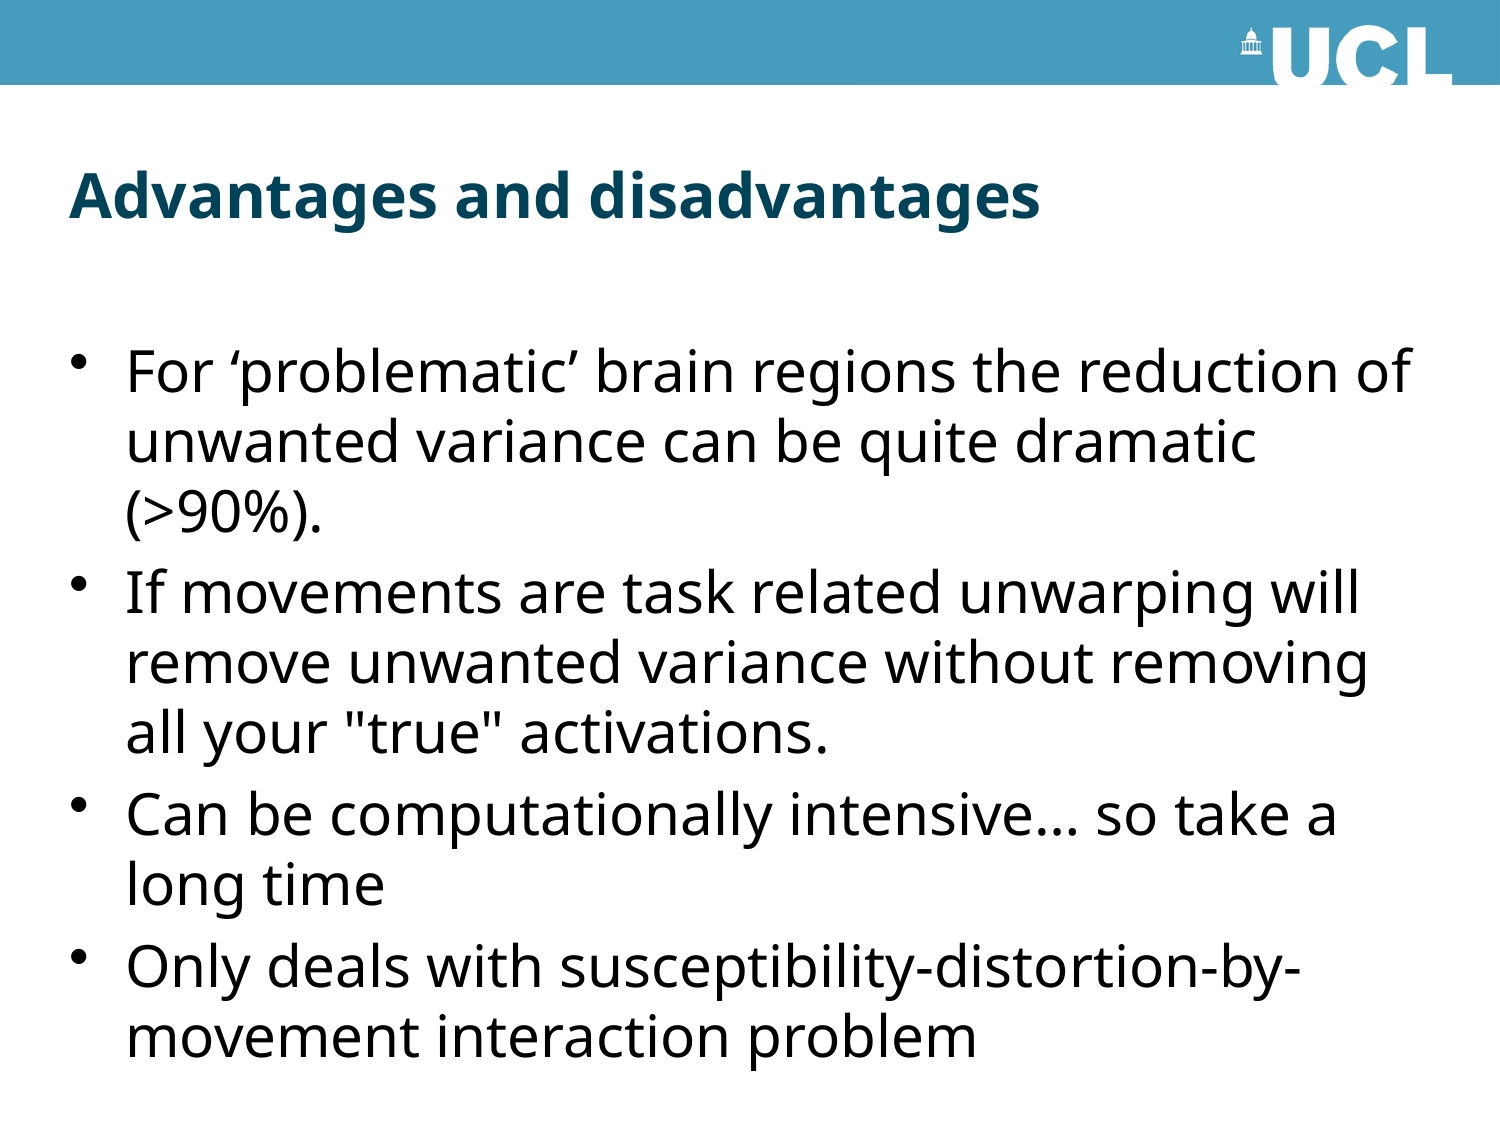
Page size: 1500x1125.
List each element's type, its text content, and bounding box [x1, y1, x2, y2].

title Advantages and disadvantages [54, 148, 1447, 326]
list For ‘problematic’ brain regions the reduction of unwanted variance can be quite dramatic (>90%). If movements are task related unwarping will remove unwanted variance without removing all your "true" activations. Can be computationally intensive… so take a long time Only deals with susceptibility-distortion-by-movement interaction problem [54, 326, 1447, 894]
picture [0, 0, 1500, 85]
